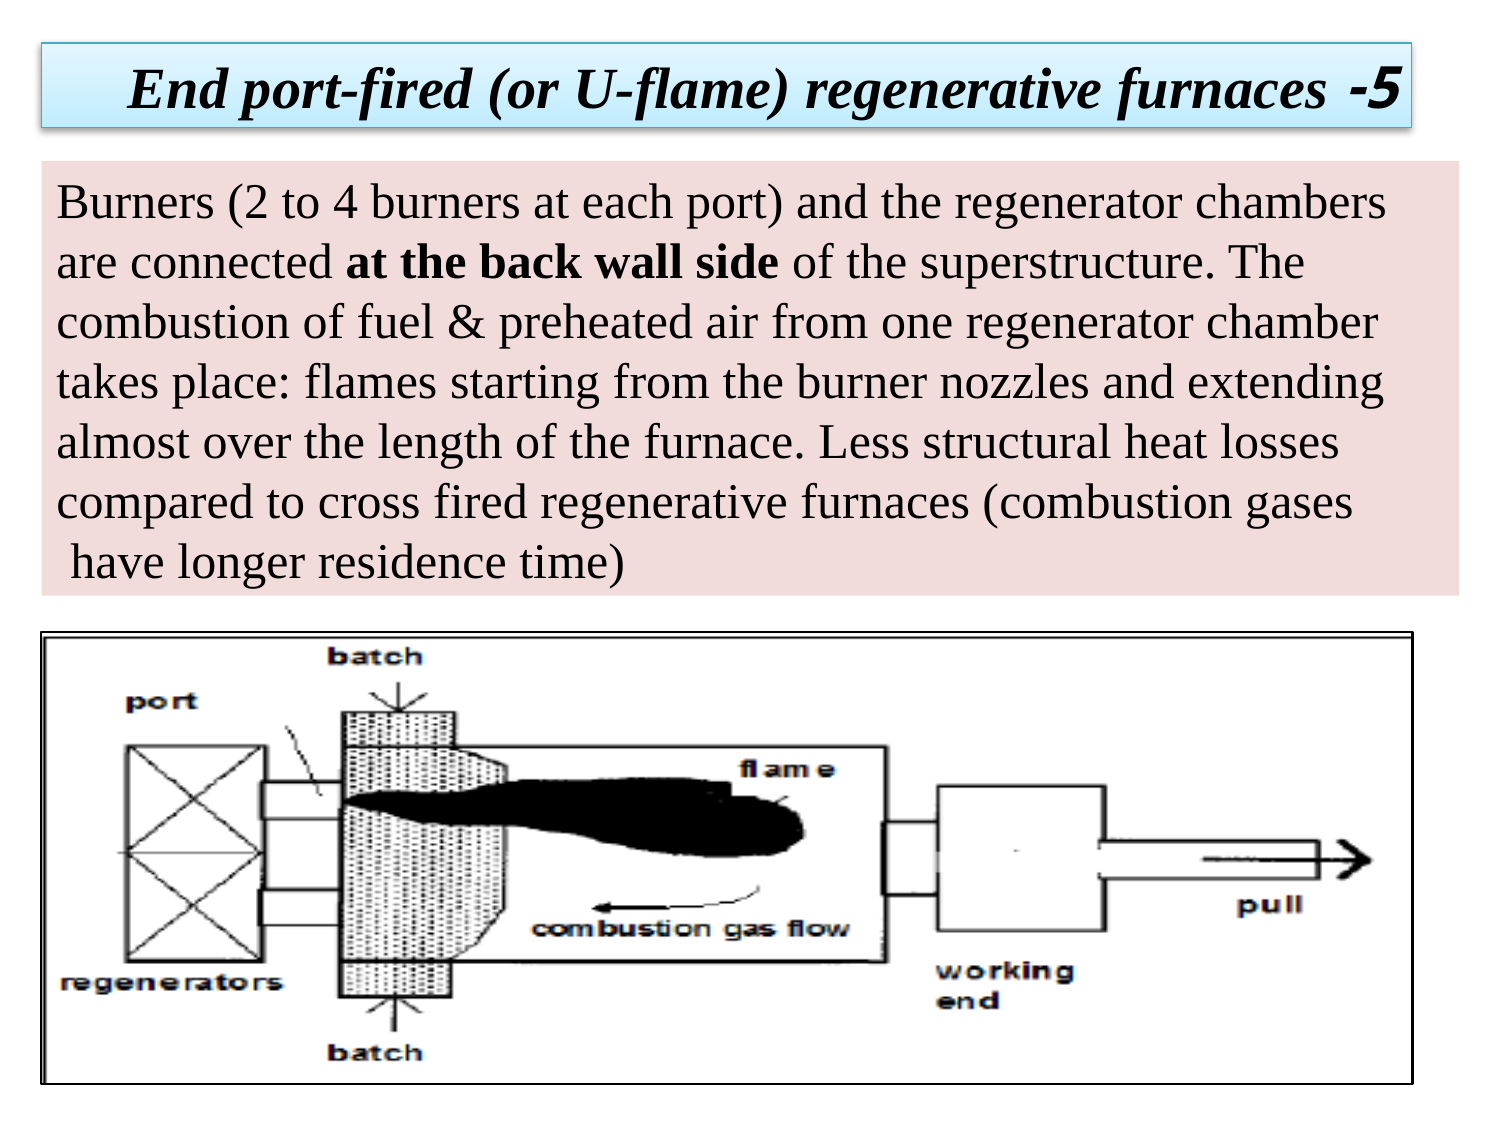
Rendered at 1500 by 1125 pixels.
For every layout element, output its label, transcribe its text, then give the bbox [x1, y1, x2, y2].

text_box 5- End port-fired (or U-flame) regenerative furnaces [41, 42, 1412, 128]
text_box Burners (2 to 4 burners at each port) and the regenerator chambers are connected at the back wall side of the superstructure. The combustion of fuel & preheated air from one regenerator chamber takes place: flames starting from the burner nozzles and extending almost over the length of the furnace. Less structural heat losses compared to cross fired regenerative furnaces (combustion gases have longer residence time) [41, 160, 1460, 596]
picture [41, 633, 1412, 1084]
